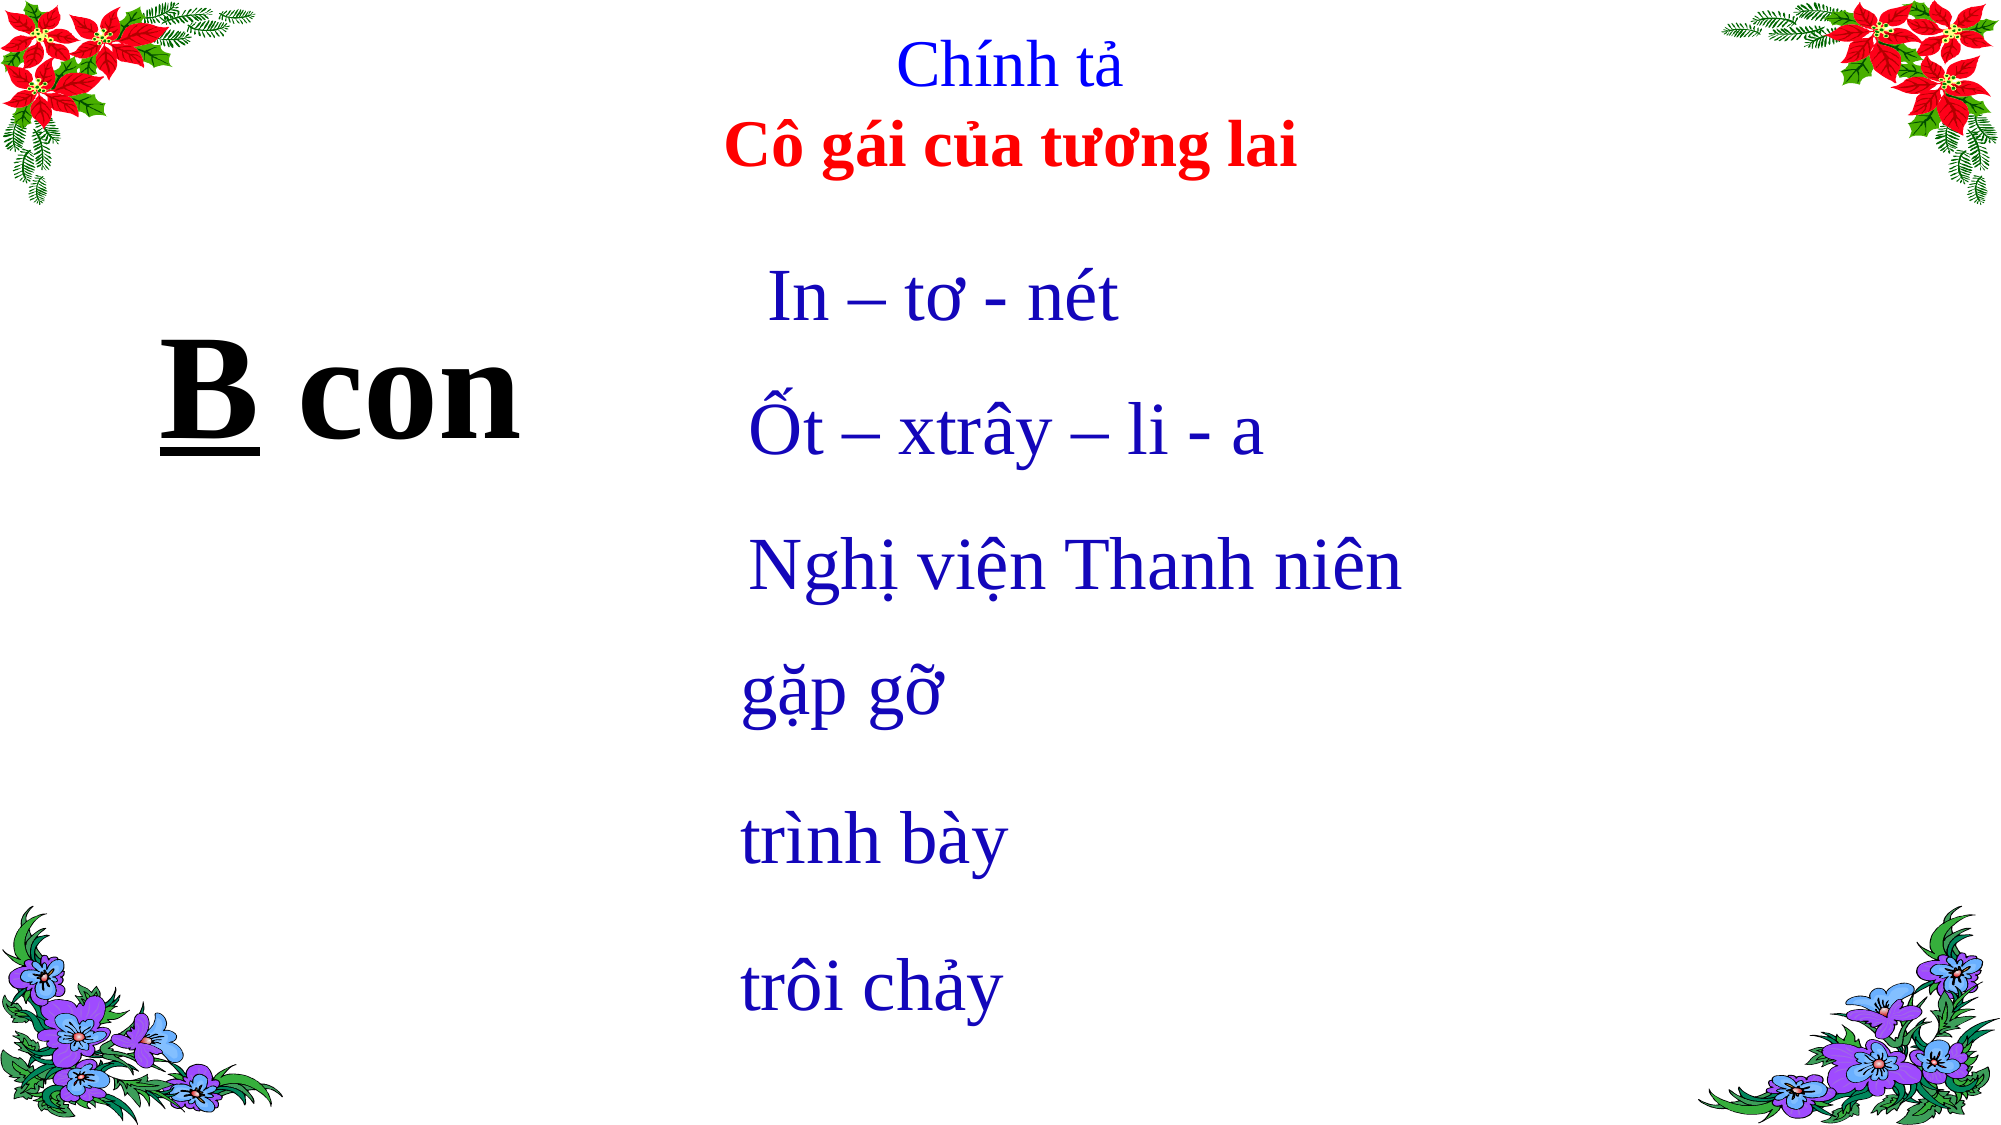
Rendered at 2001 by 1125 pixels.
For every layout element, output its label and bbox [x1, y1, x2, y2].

text_box [0, 0, 2000, 1125]
